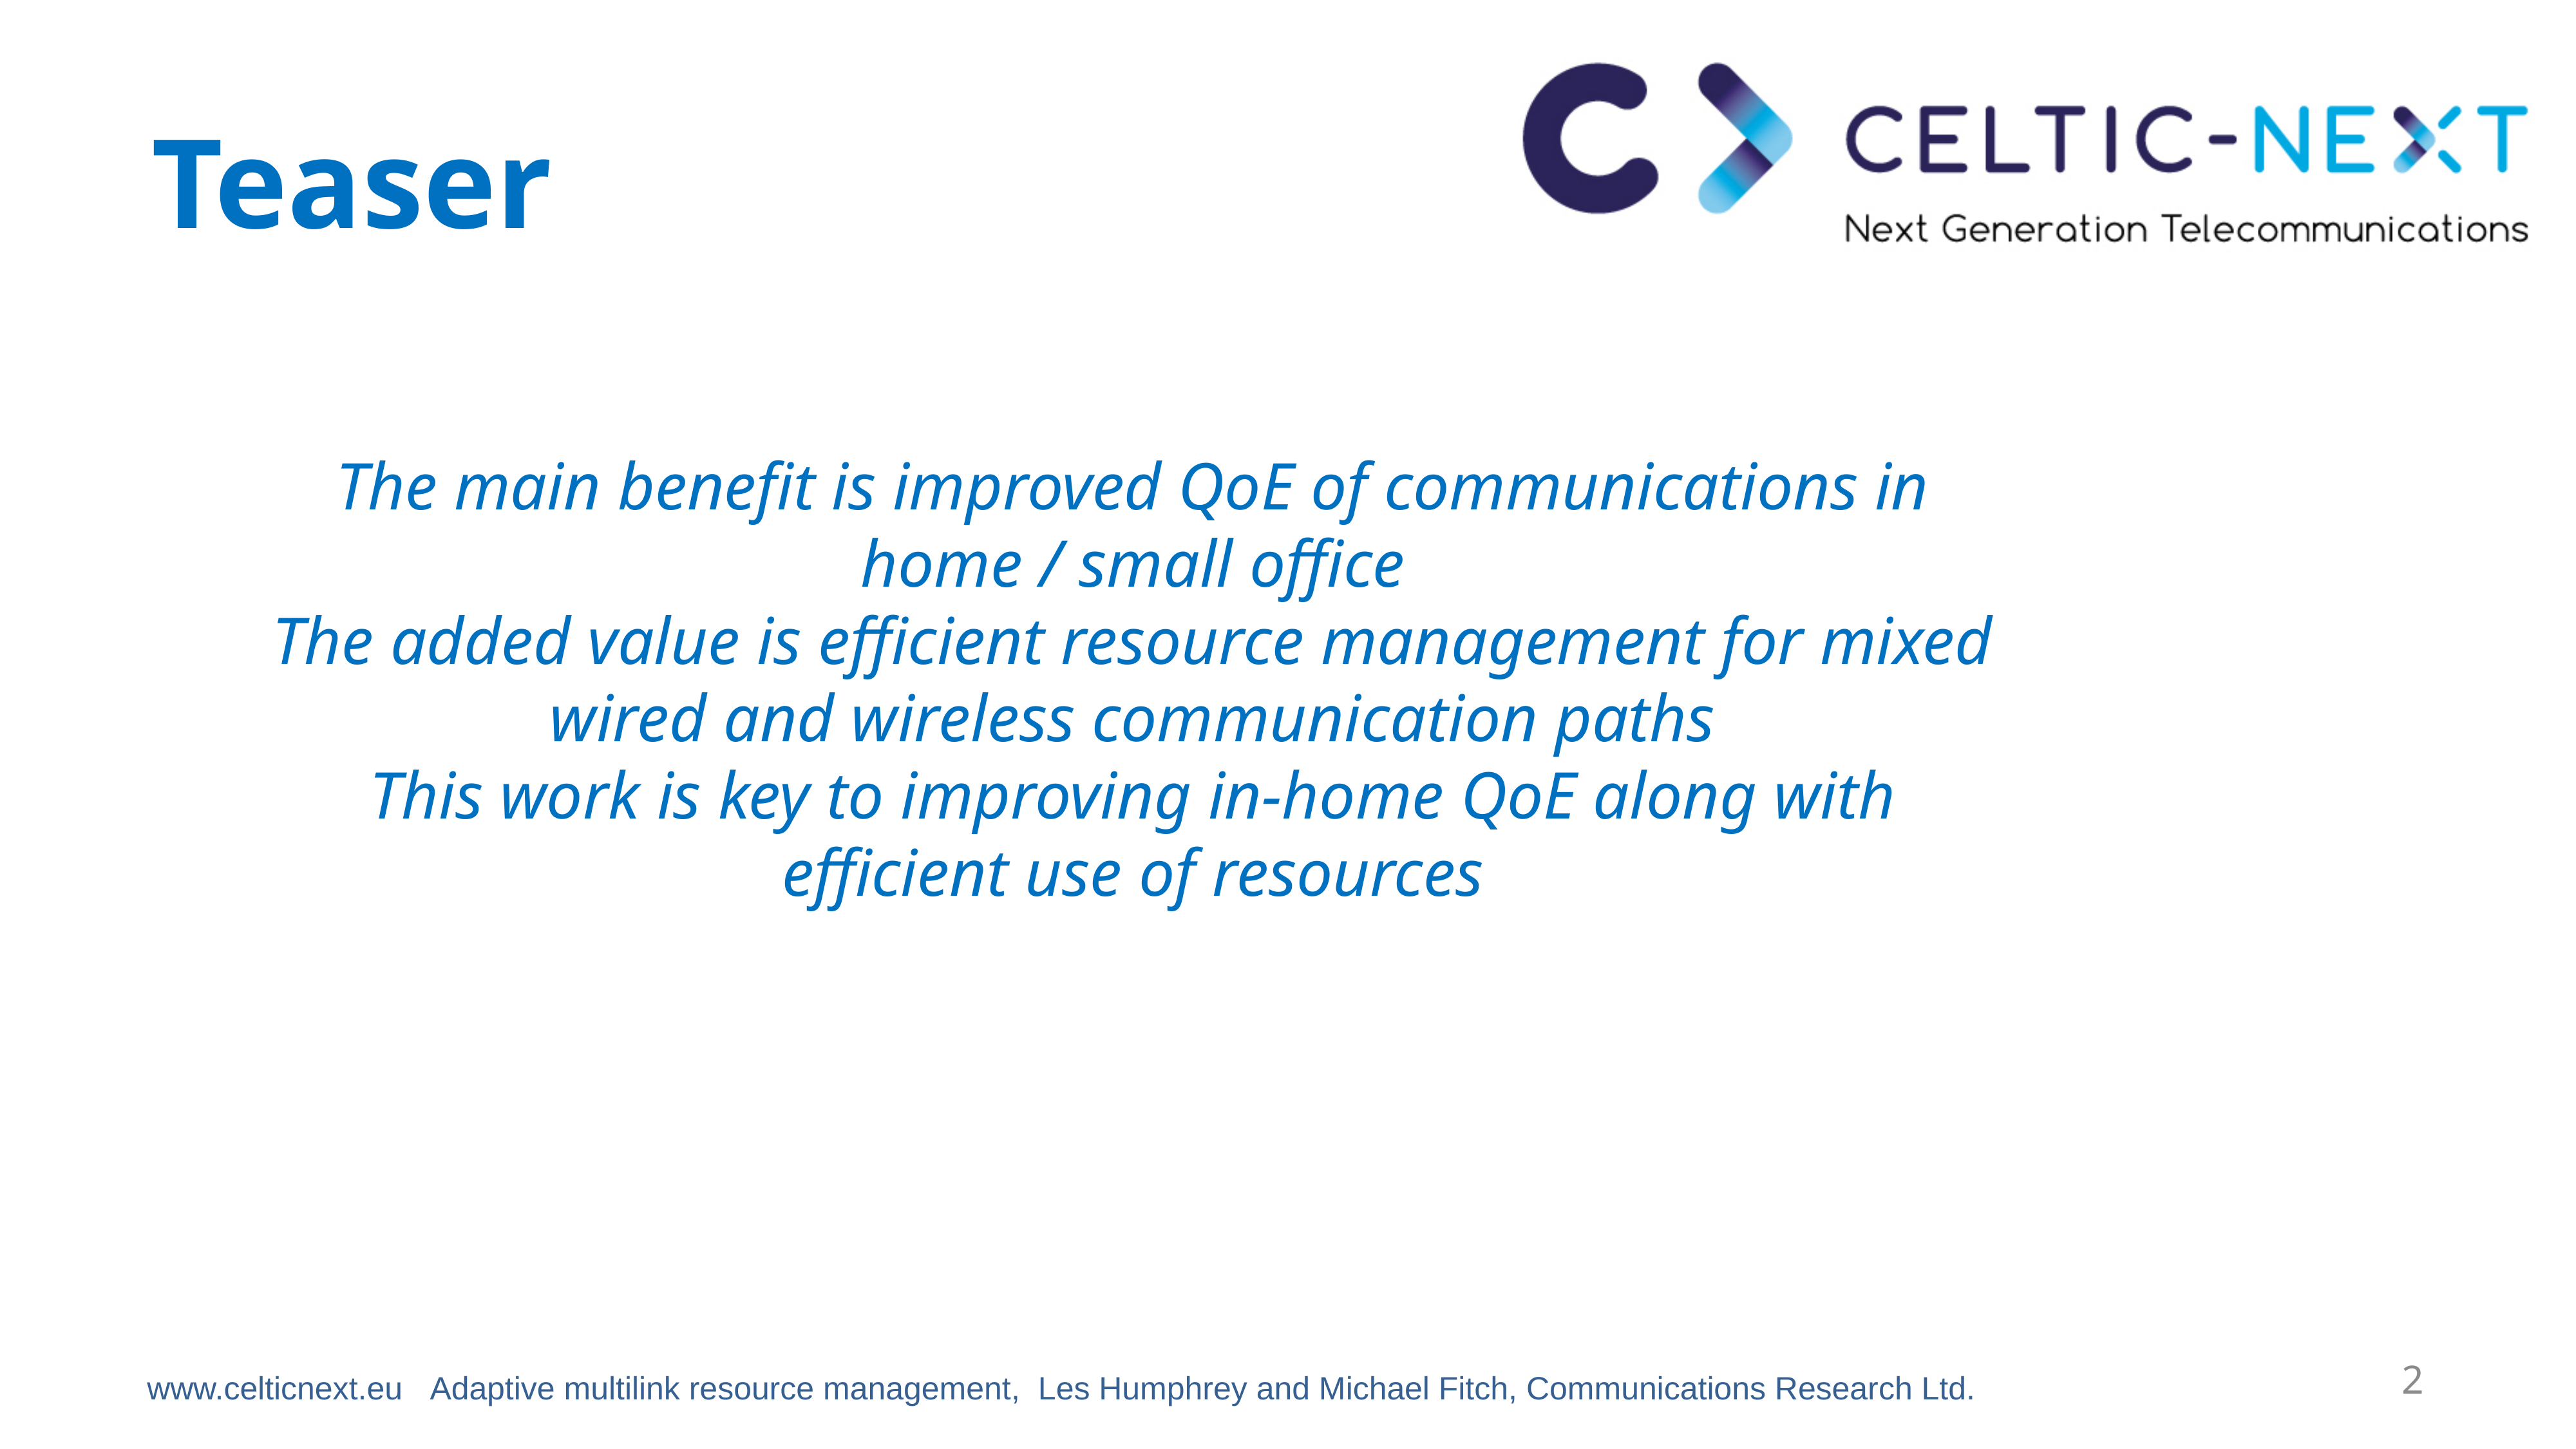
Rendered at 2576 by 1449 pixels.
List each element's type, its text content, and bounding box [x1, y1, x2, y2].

text_box Teaser [129, 58, 1446, 299]
text_box www.celticnext.eu Adaptive multilink resource management, Les Humphrey and Michael Fitch, Communications Research Ltd. [124, 1356, 2292, 1424]
picture [1448, 1, 2576, 316]
text_box The main benefit is improved QoE of communications in home / small office The added value is efficient resource management for mixed wired and wireless communication paths This work is key to improving in-home QoE along with efficient use of resources [227, 404, 2039, 570]
text_box 2 [1846, 1343, 2447, 1420]
